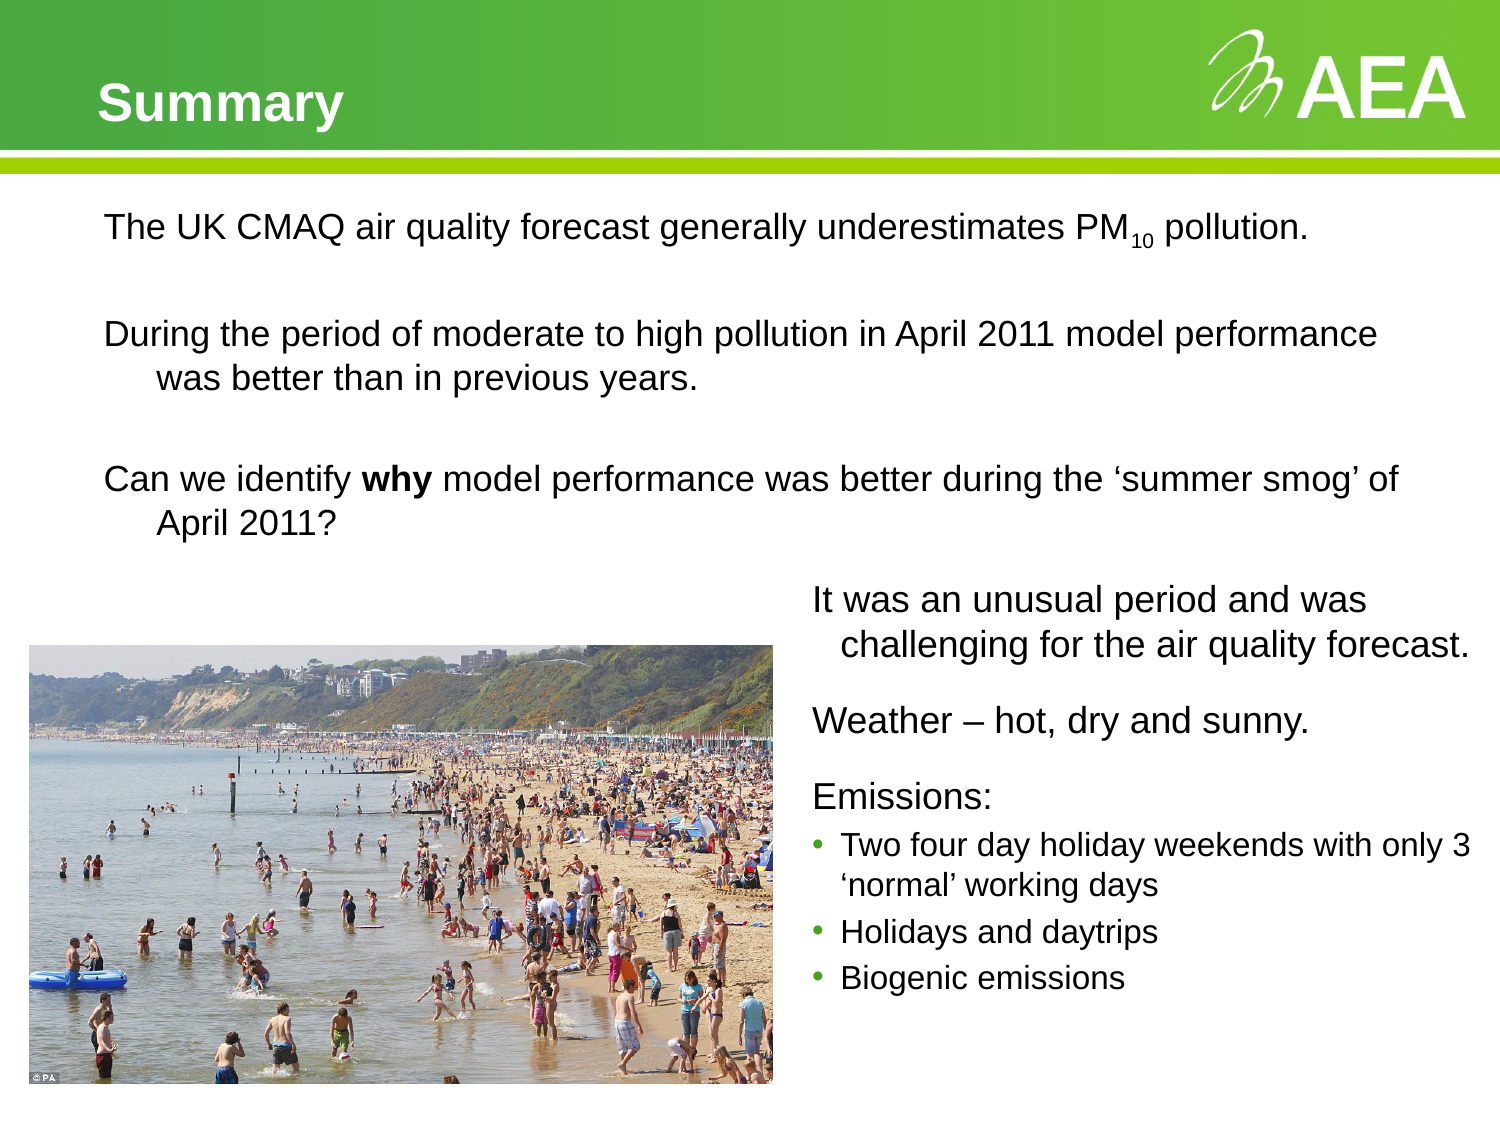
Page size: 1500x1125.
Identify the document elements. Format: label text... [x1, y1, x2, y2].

title Summary [82, 49, 1451, 151]
list The UK CMAQ air quality forecast generally underestimates PM10 pollution. During the period of moderate to high pollution in April 2011 model performance was better than in previous years. Can we identify why model performance was better during the ‘summer smog’ of April 2011? [88, 148, 1439, 551]
text_box It was an unusual period and was challenging for the air quality forecast. Weather – hot, dry and sunny. Emissions: Two four day holiday weekends with only 3 ‘normal’ working days Holidays and daytrips Biogenic emissions [767, 515, 1500, 1125]
picture [29, 644, 773, 1084]
picture [0, 0, 1500, 174]
